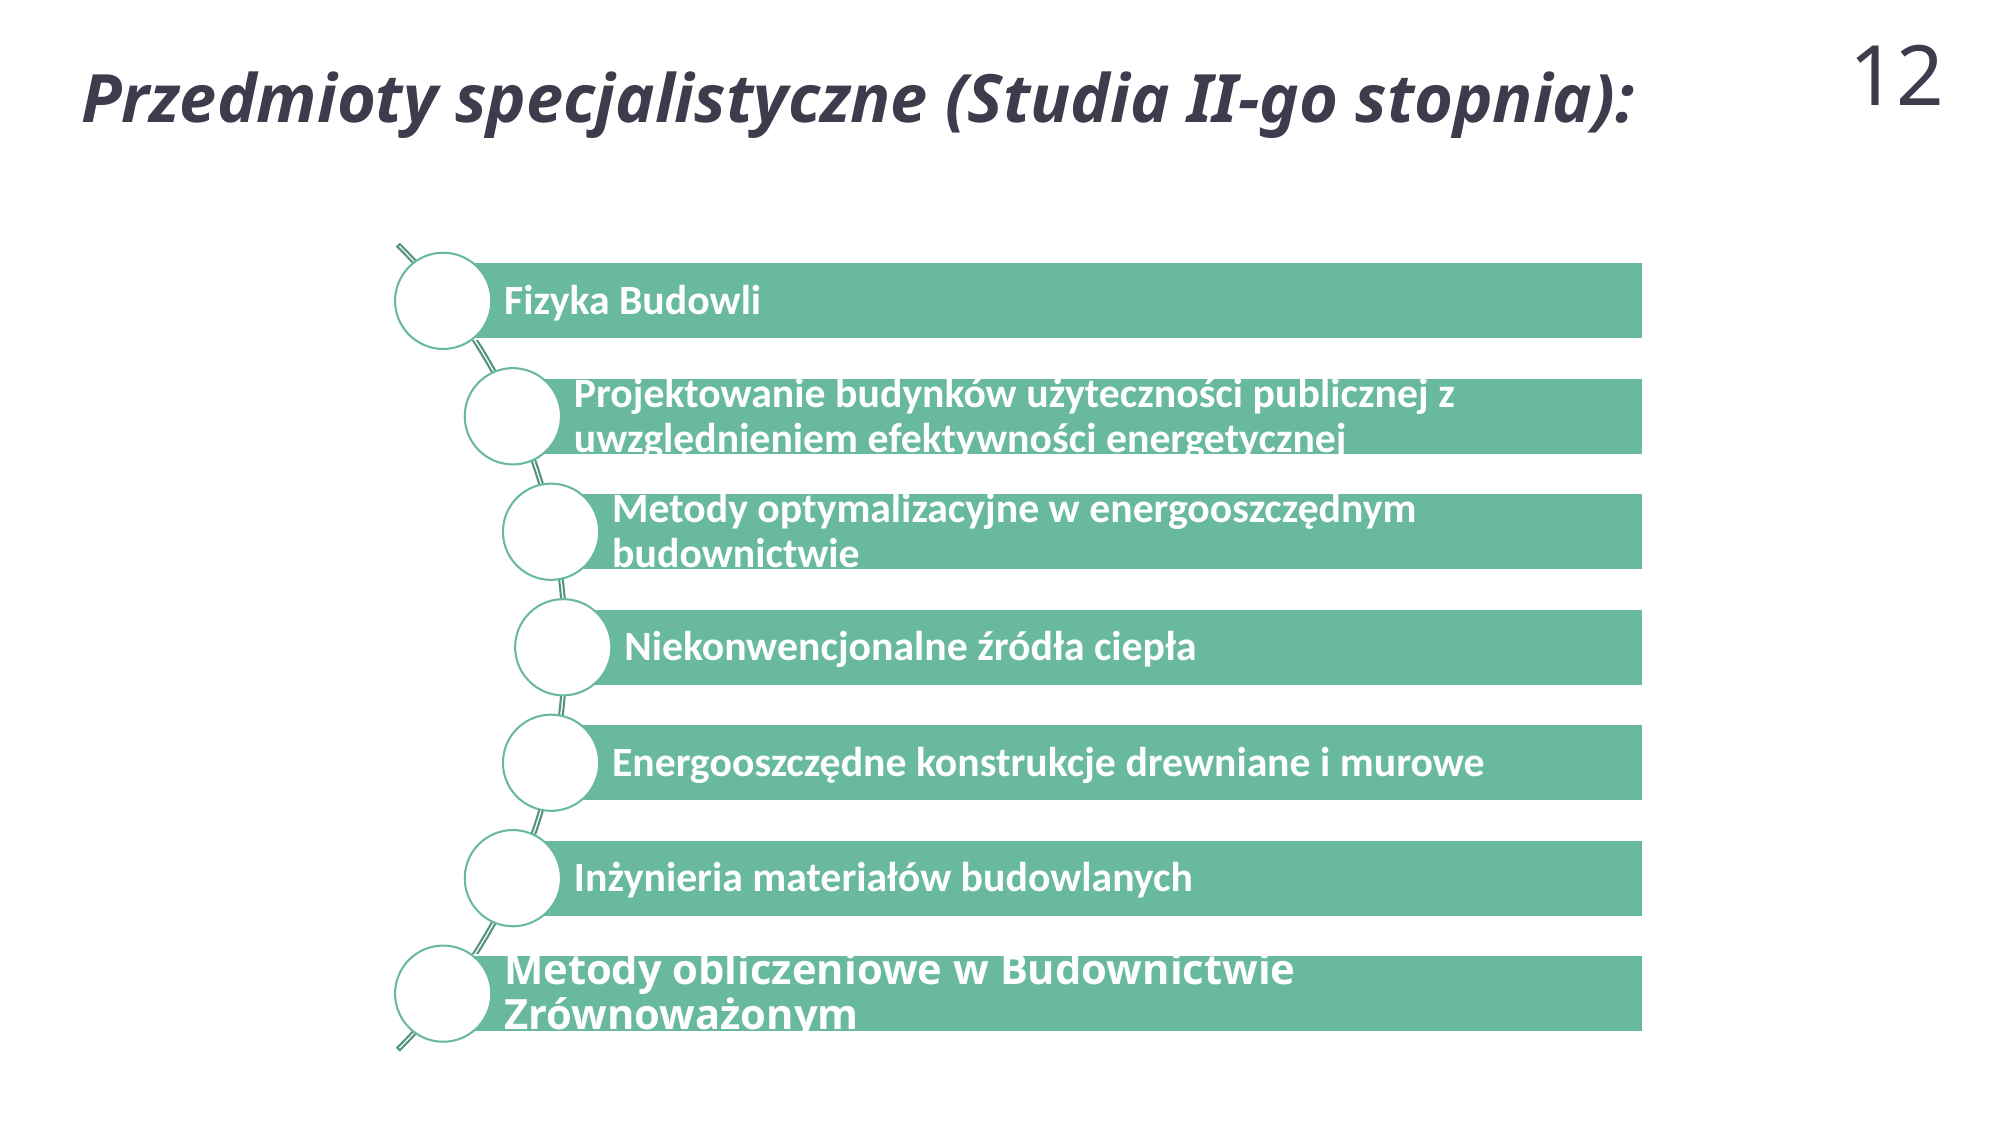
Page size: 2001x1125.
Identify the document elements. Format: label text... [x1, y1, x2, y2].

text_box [383, 223, 1654, 1071]
slide_number 12 [1790, 48, 1960, 109]
text_box Przedmioty specjalistyczne (Studia II-go stopnia): [66, 48, 1790, 144]
